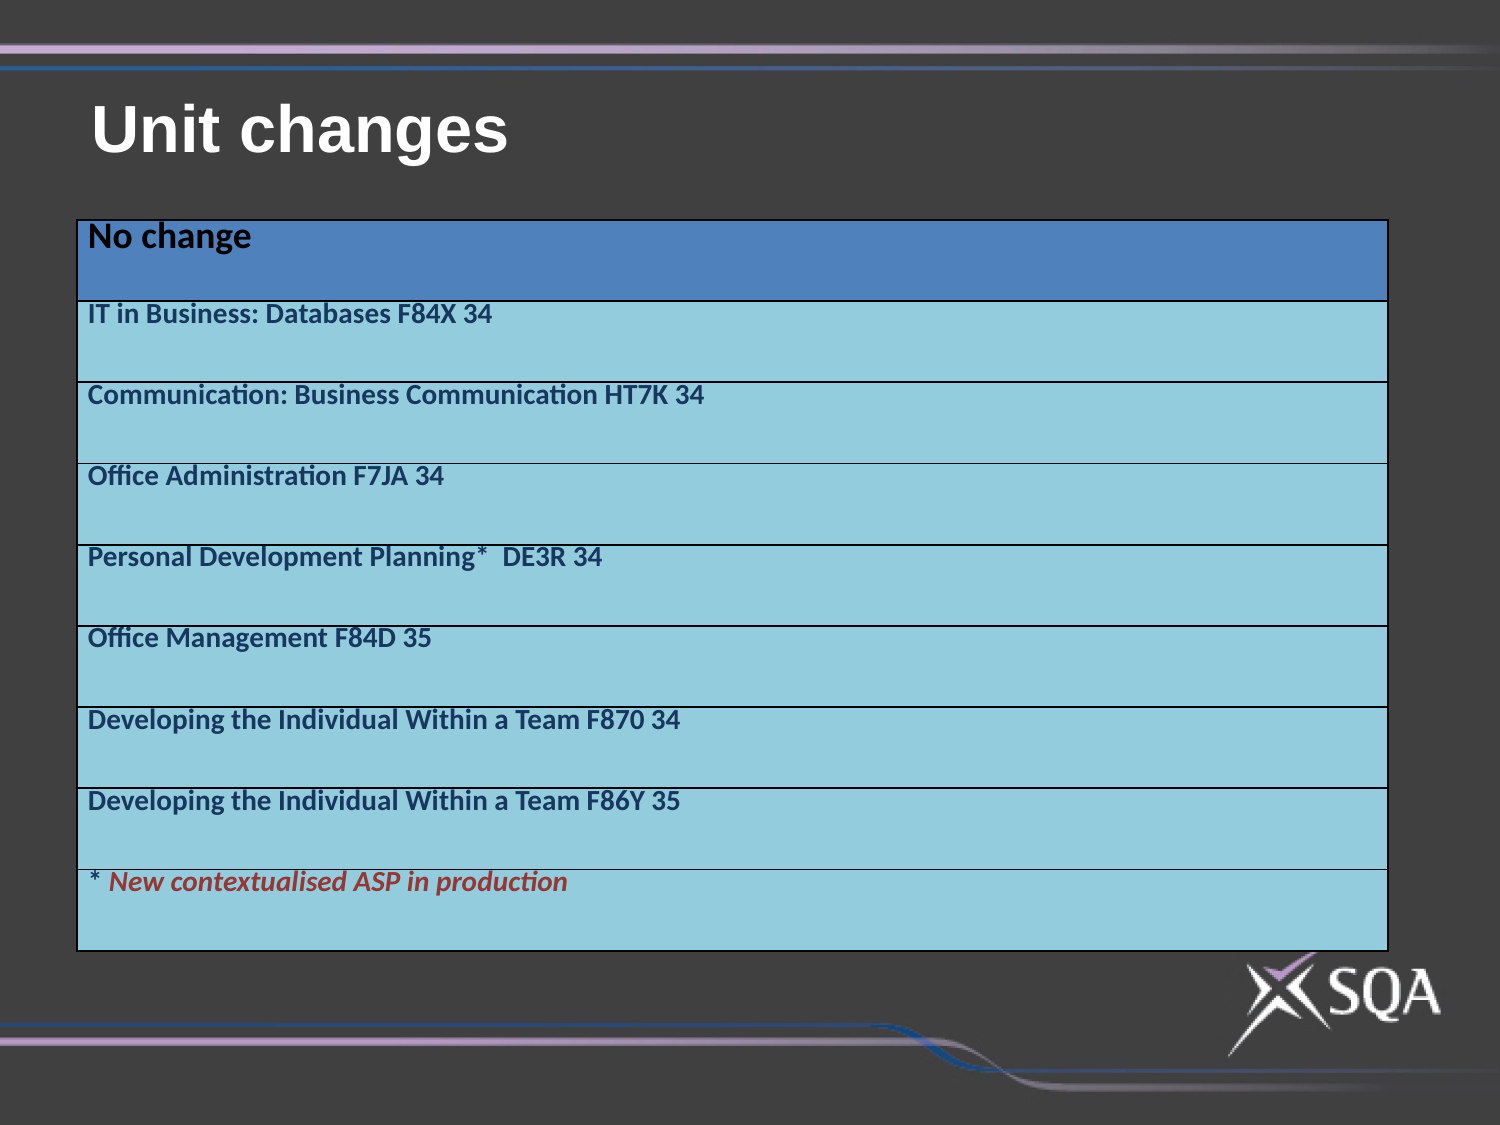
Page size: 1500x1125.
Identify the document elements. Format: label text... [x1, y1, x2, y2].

table_cell Office Administration F7JA 34 [78, 464, 1387, 544]
table_cell Developing the Individual Within a Team F870 34 [78, 708, 1387, 787]
table_header No change [78, 221, 1387, 300]
table_cell Office Management F84D 35 [78, 627, 1387, 706]
table_cell IT in Business: Databases F84X 34 [78, 302, 1387, 381]
text_box Unit changes [76, 78, 1427, 196]
picture [0, 0, 1500, 1125]
table_cell Developing the Individual Within a Team F86Y 35 [78, 789, 1387, 869]
table_cell * New contextualised ASP in production [78, 870, 1387, 950]
text_box [17, 196, 1471, 988]
table_cell Personal Development Planning* DE3R 34 [78, 546, 1387, 625]
table_cell Communication: Business Communication HT7K 34 [78, 383, 1387, 463]
